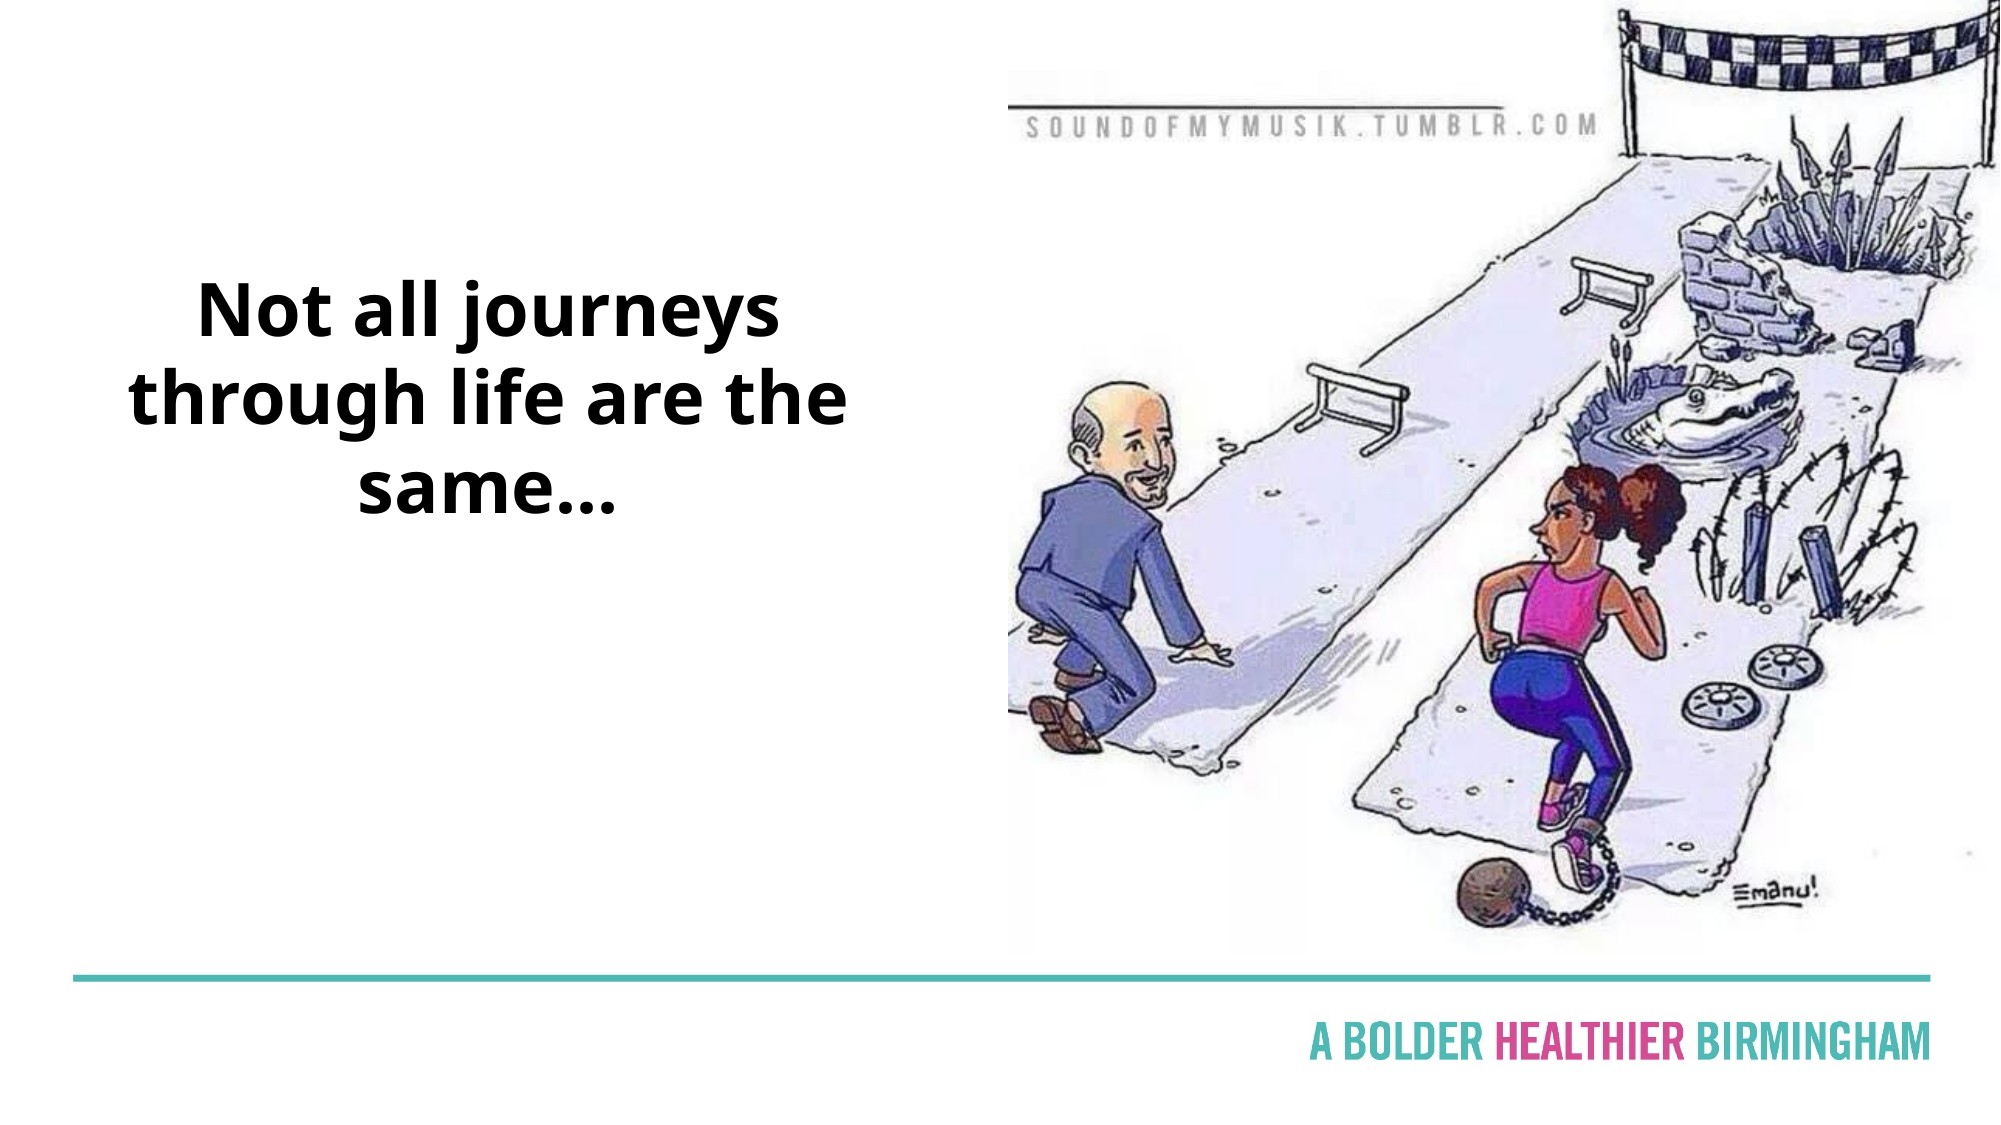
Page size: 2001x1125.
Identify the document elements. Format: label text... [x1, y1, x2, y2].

title Not all journeys through life are the same... [93, 255, 884, 536]
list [1007, 0, 2000, 955]
picture [0, 0, 2000, 1103]
